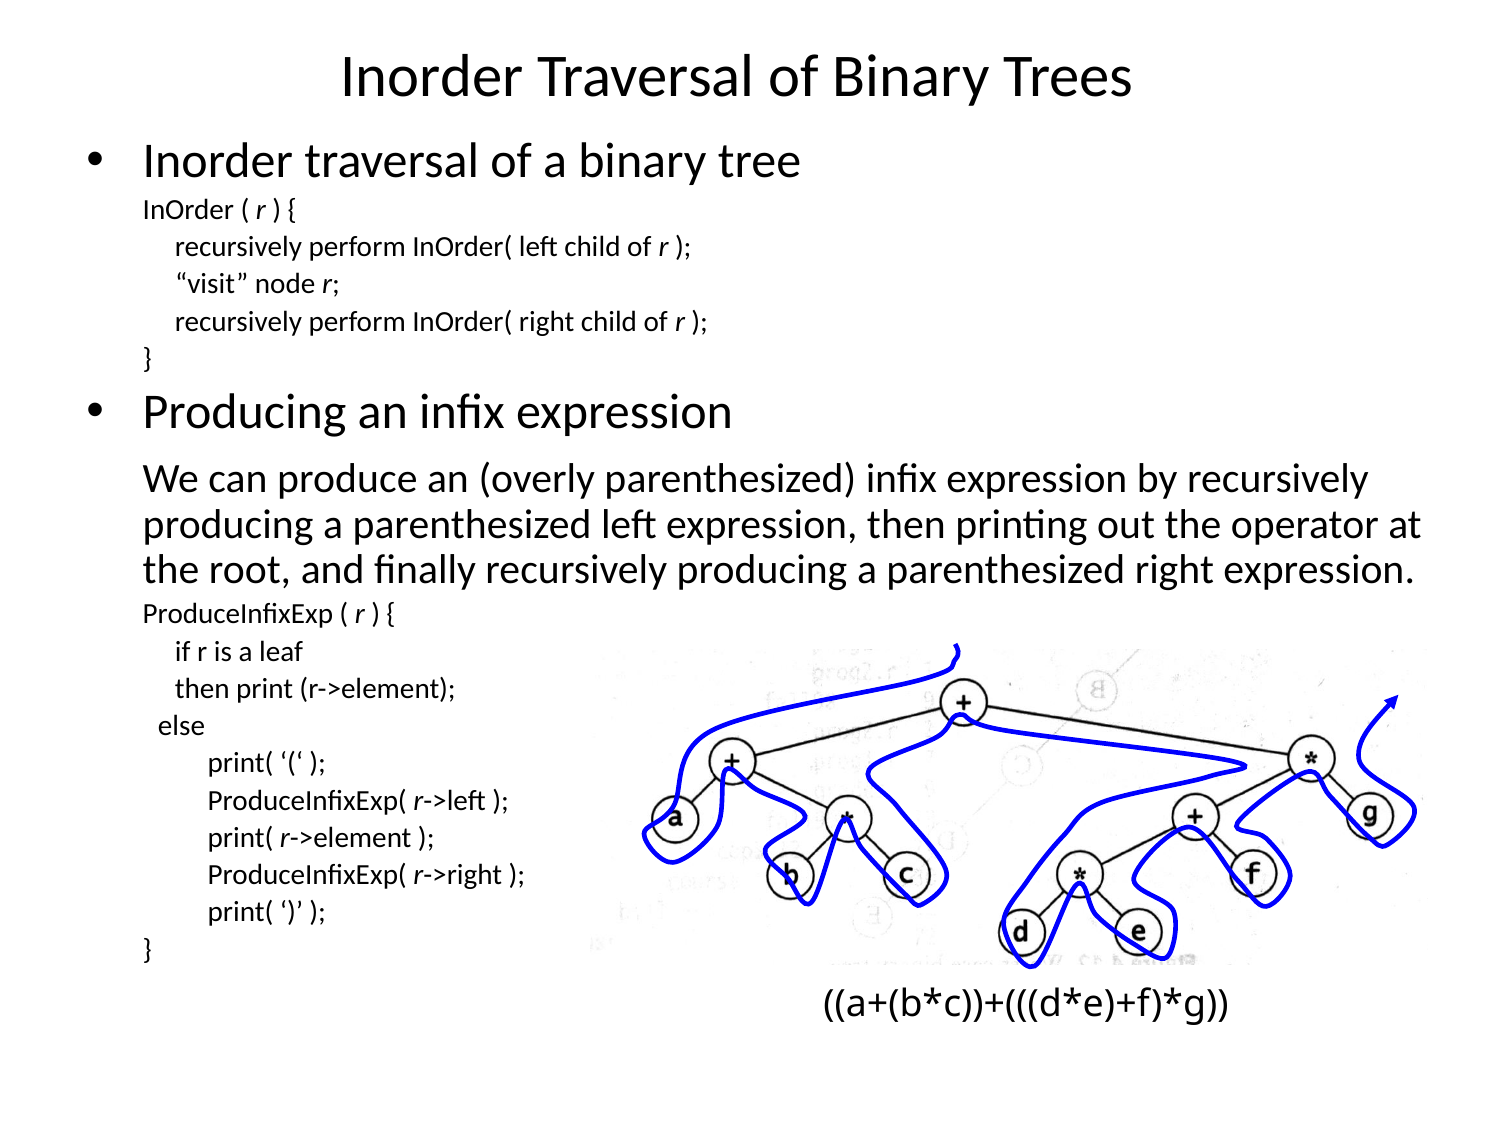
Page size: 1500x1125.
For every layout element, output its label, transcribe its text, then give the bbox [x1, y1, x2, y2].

title Inorder Traversal of Binary Trees [99, 27, 1375, 116]
list Inorder traversal of a binary tree InOrder ( r ) { recursively perform InOrder( left child of r ); “visit” node r; recursively perform InOrder( right child of r ); } Producing an infix expression We can produce an (overly parenthesized) infix expression by recursively producing a parenthesized left expression, then printing out the operator at the root, and finally recursively producing a parenthesized right expression. ProduceInfixExp ( r ) { if r is a leaf then print (r->element); else print( ‘(‘ ); ProduceInfixExp( r->left ); print( r->element ); ProduceInfixExp( r->right ); print( ‘)’ ); } [71, 127, 1450, 1038]
text_box [955, 643, 991, 648]
picture [590, 649, 1428, 965]
text_box ((a+(b*c))+(((d*e)+f)*g)) [808, 974, 1244, 1032]
